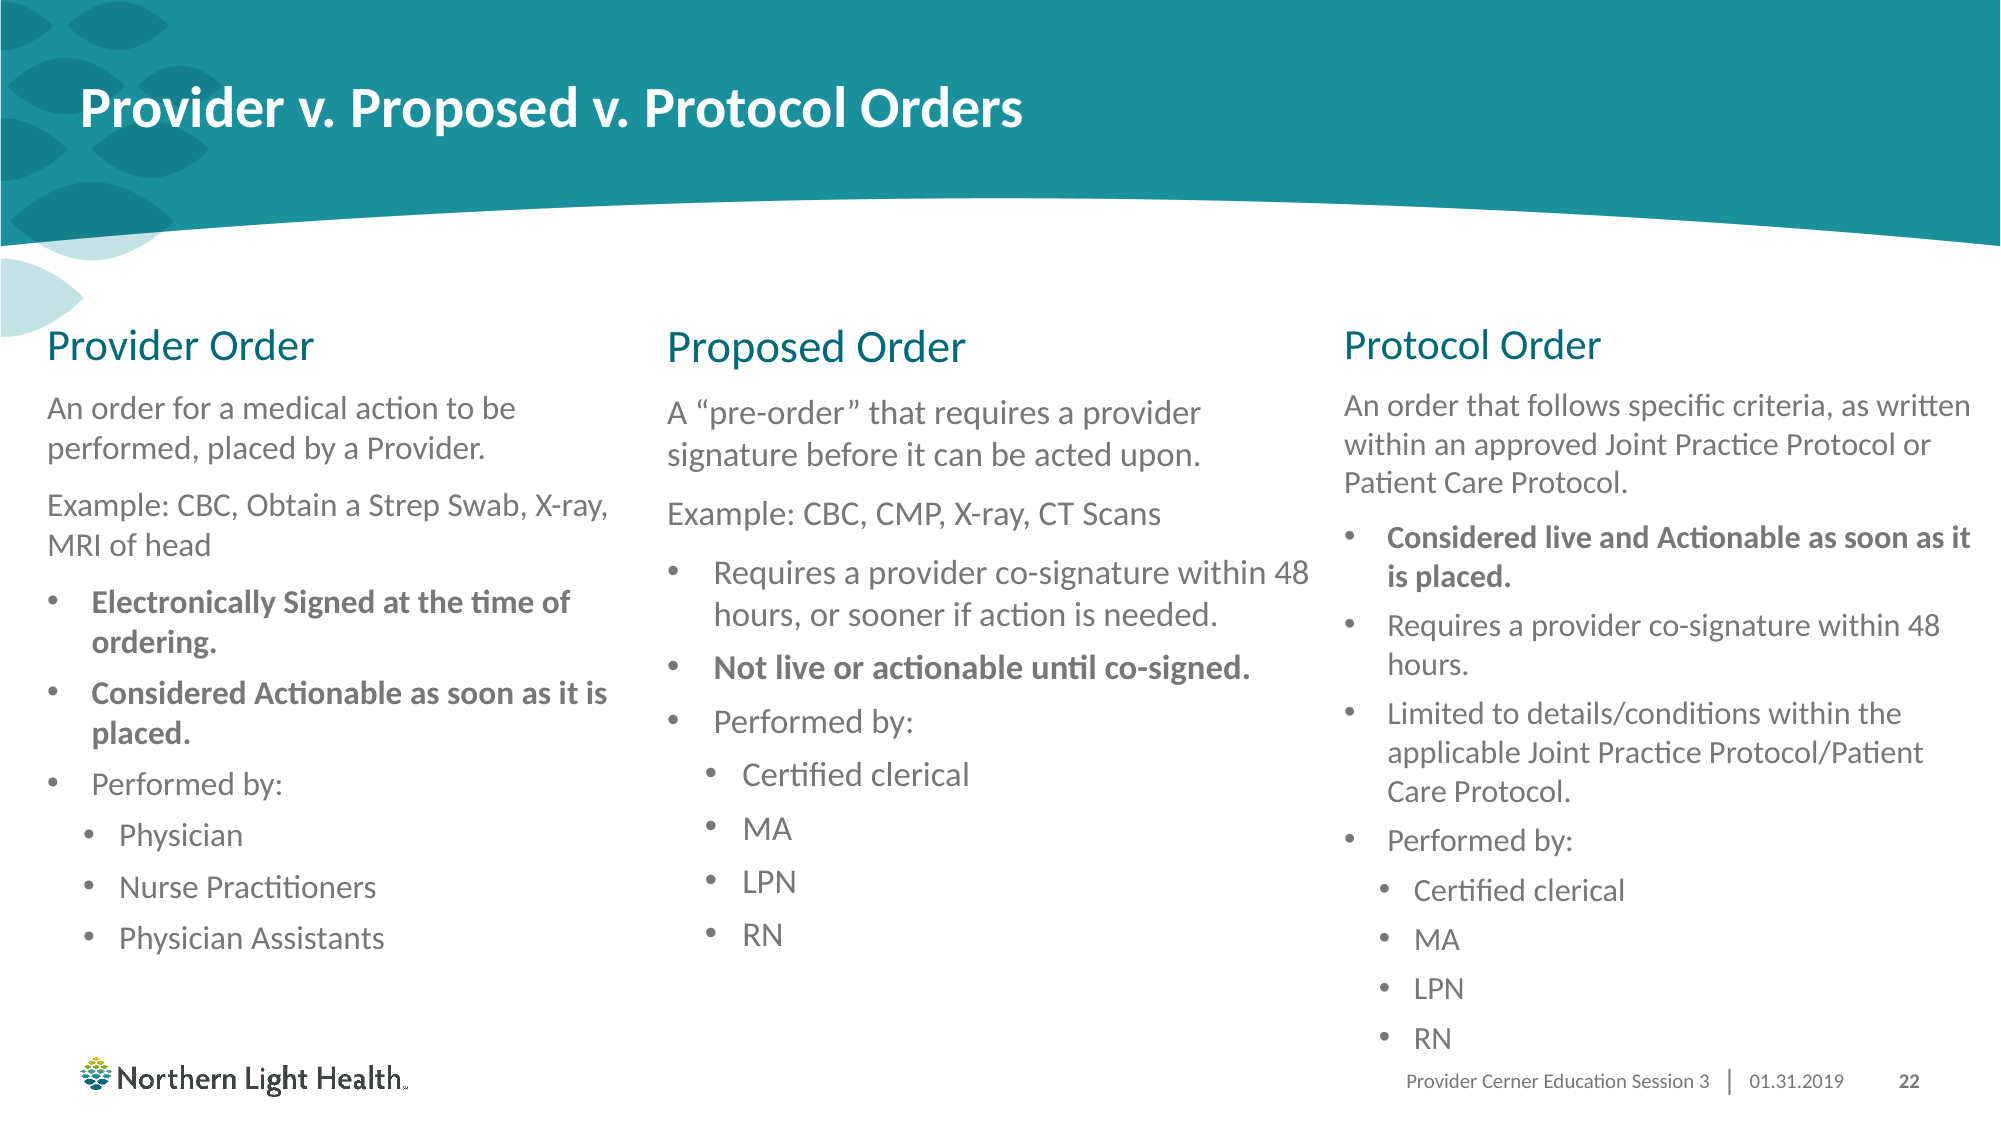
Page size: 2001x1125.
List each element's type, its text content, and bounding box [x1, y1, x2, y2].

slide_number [1749, 1064, 1854, 1094]
footer Provider Cerner Education Session 3 [920, 1063, 1710, 1094]
text_box Protocol Order An order that follows specific criteria, as written within an approved Joint Practice Protocol or Patient Care Protocol. Considered live and Actionable as soon as it is placed. Requires a provider co-signature within 48 hours. Limited to details/conditions within the applicable Joint Practice Protocol/Patient Care Protocol. Performed by: Certified clerical MA LPN RN [1344, 321, 1976, 1064]
slide_number 22 [1854, 1064, 1921, 1094]
text_box Proposed Order A “pre-order” that requires a provider signature before it can be acted upon. Example: CBC, CMP, X-ray, CT Scans Requires a provider co-signature within 48 hours, or sooner if action is needed. Not live or actionable until co-signed. Performed by: Certified clerical MA LPN RN [667, 321, 1311, 959]
title Provider v. Proposed v. Protocol Orders [80, 0, 1710, 218]
picture [0, 0, 2001, 1125]
list Provider Order An order for a medical action to be performed, placed by a Provider. Example: CBC, Obtain a Strep Swab, X-ray, MRI of head Electronically Signed at the time of ordering. Considered Actionable as soon as it is placed. Performed by: Physician Nurse Practitioners Physician Assistants [47, 321, 634, 959]
